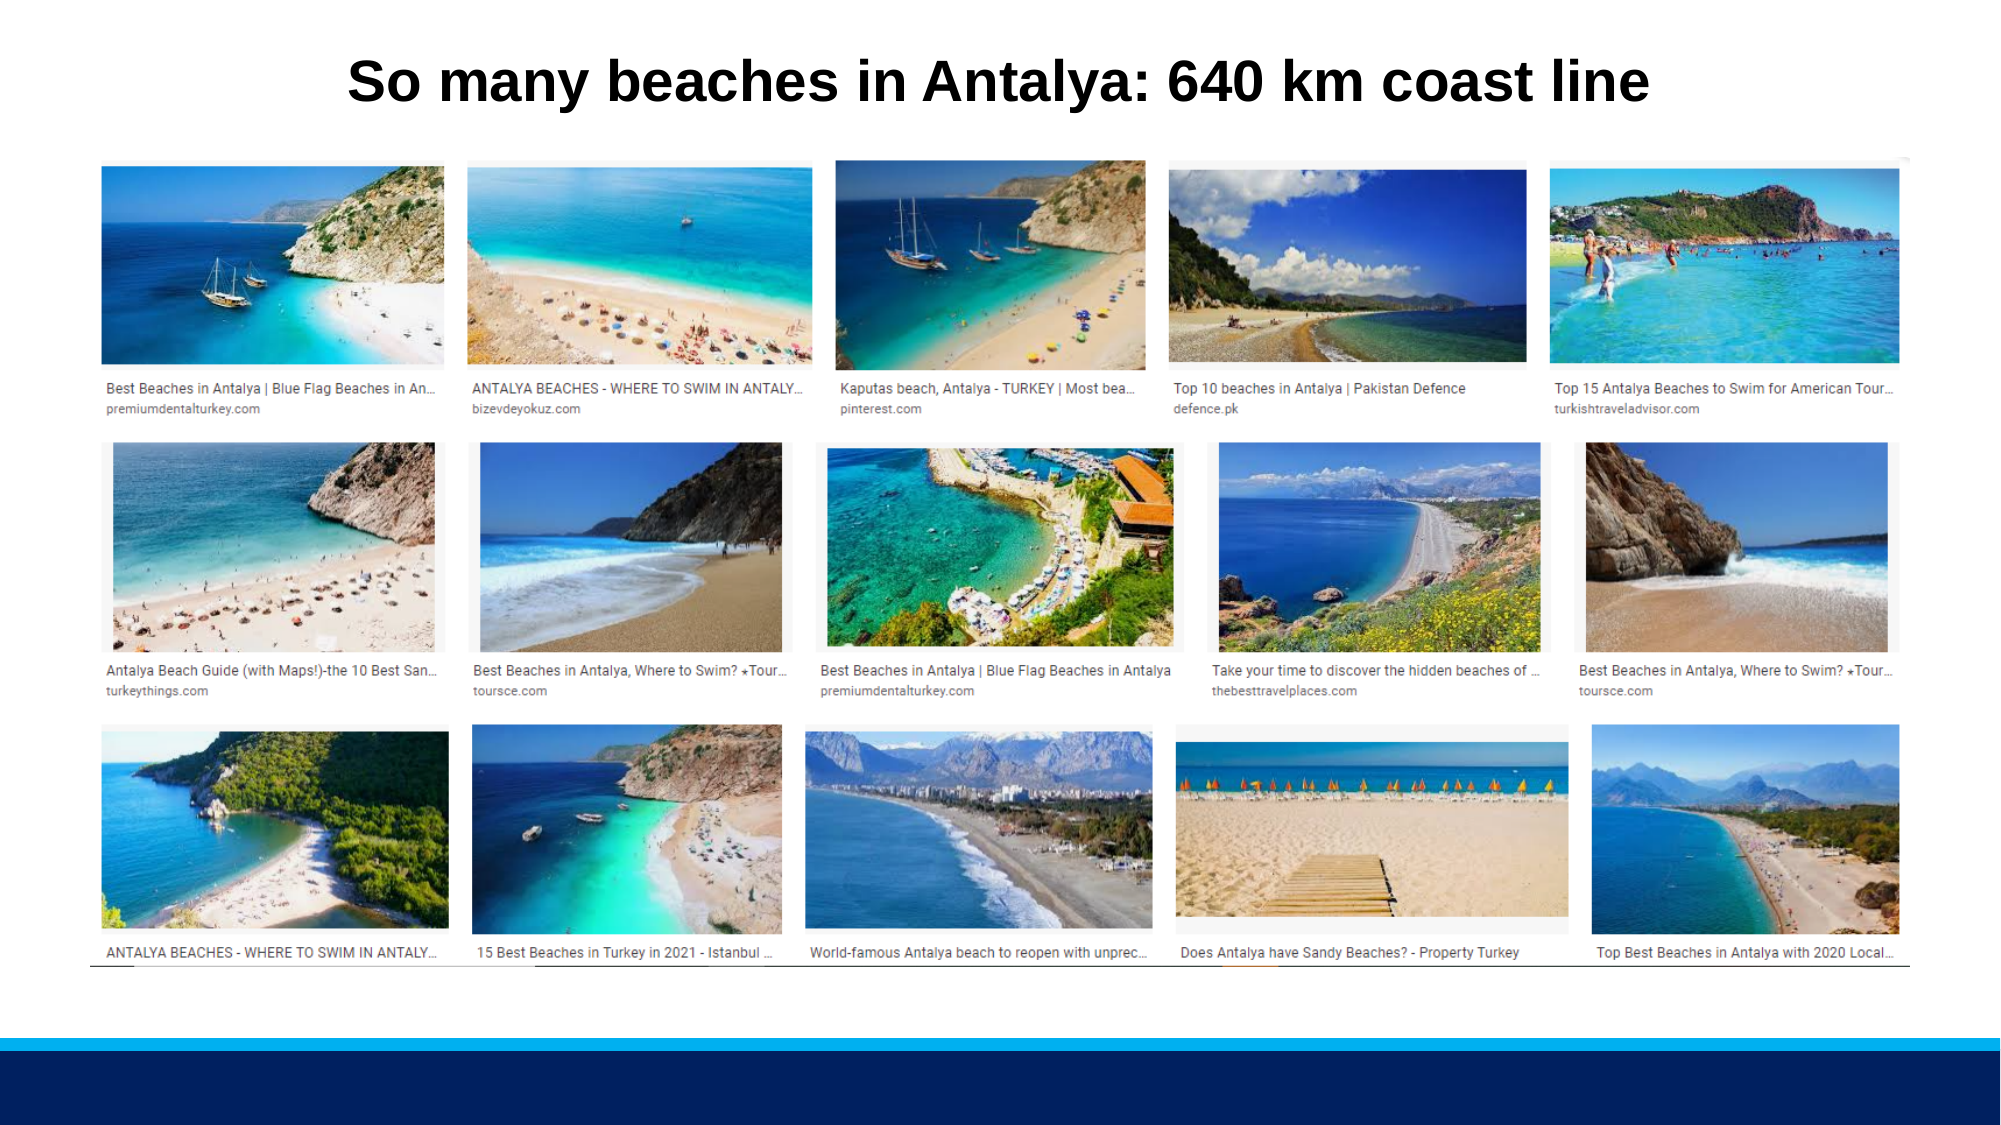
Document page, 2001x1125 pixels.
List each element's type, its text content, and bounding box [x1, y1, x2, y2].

picture [90, 157, 1910, 968]
text_box So many beaches in Antalya: 640 km coast line [186, 40, 1814, 113]
